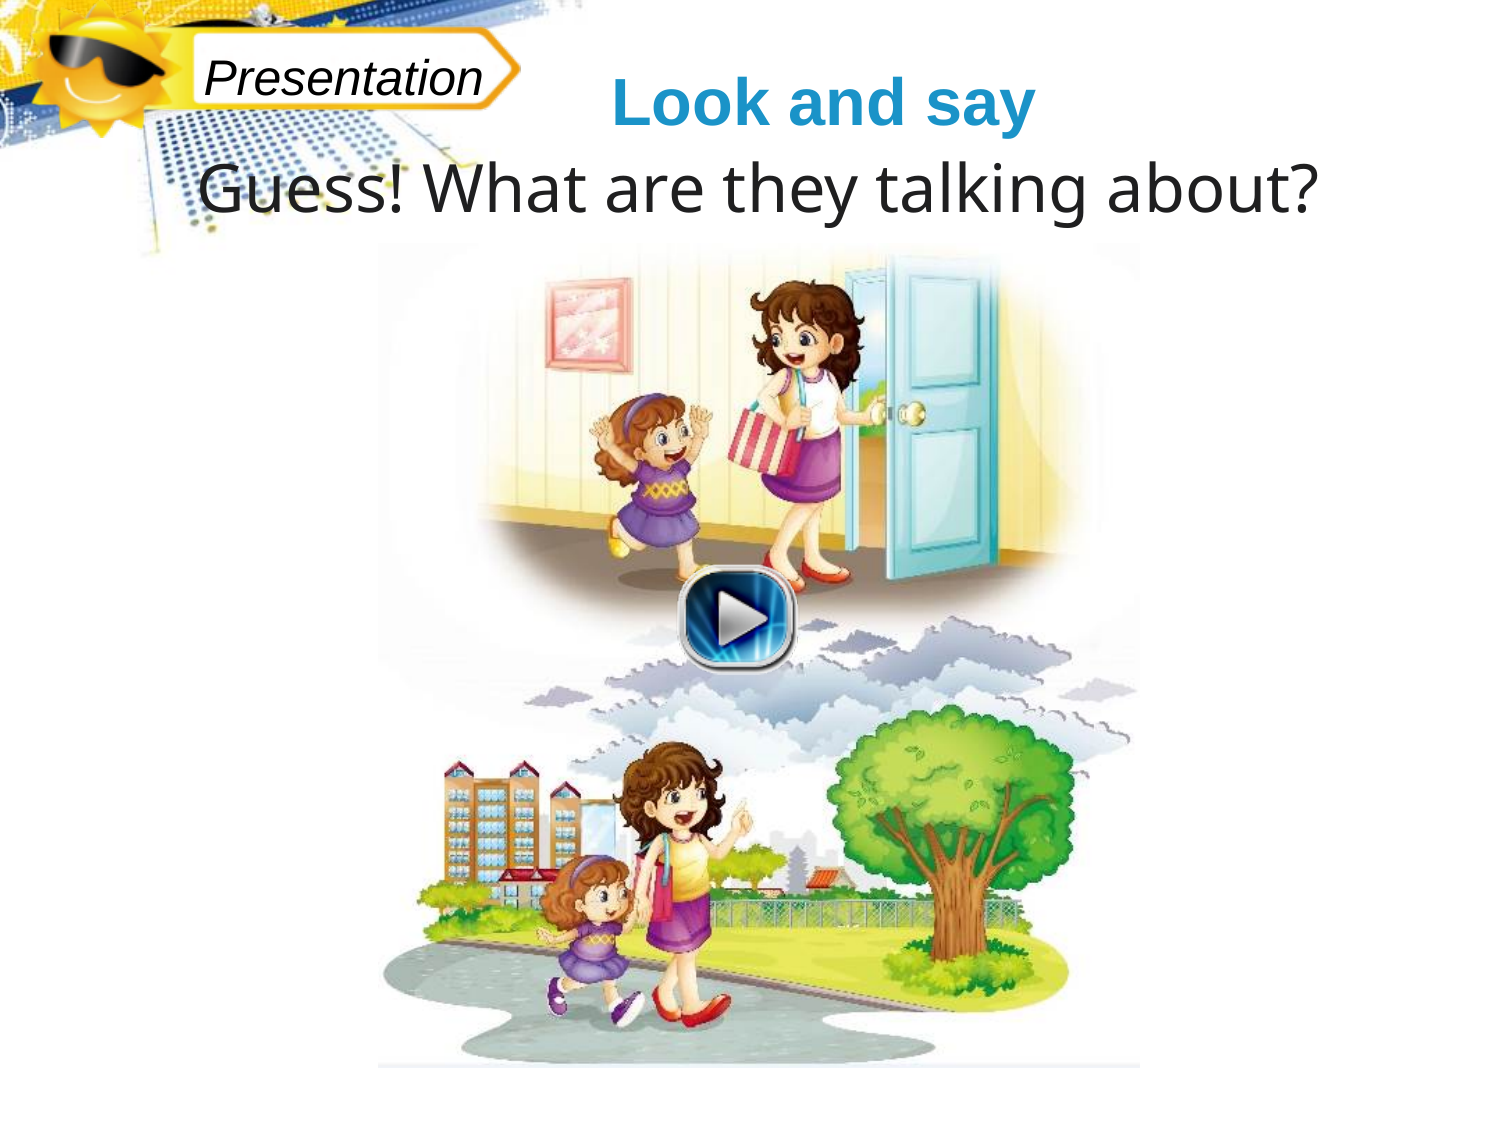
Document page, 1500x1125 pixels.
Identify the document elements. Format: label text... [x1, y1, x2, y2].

text_box Guess! What are they talking about? [181, 138, 1336, 234]
text_box Look and say [596, 60, 1080, 138]
picture [0, 0, 1500, 1125]
